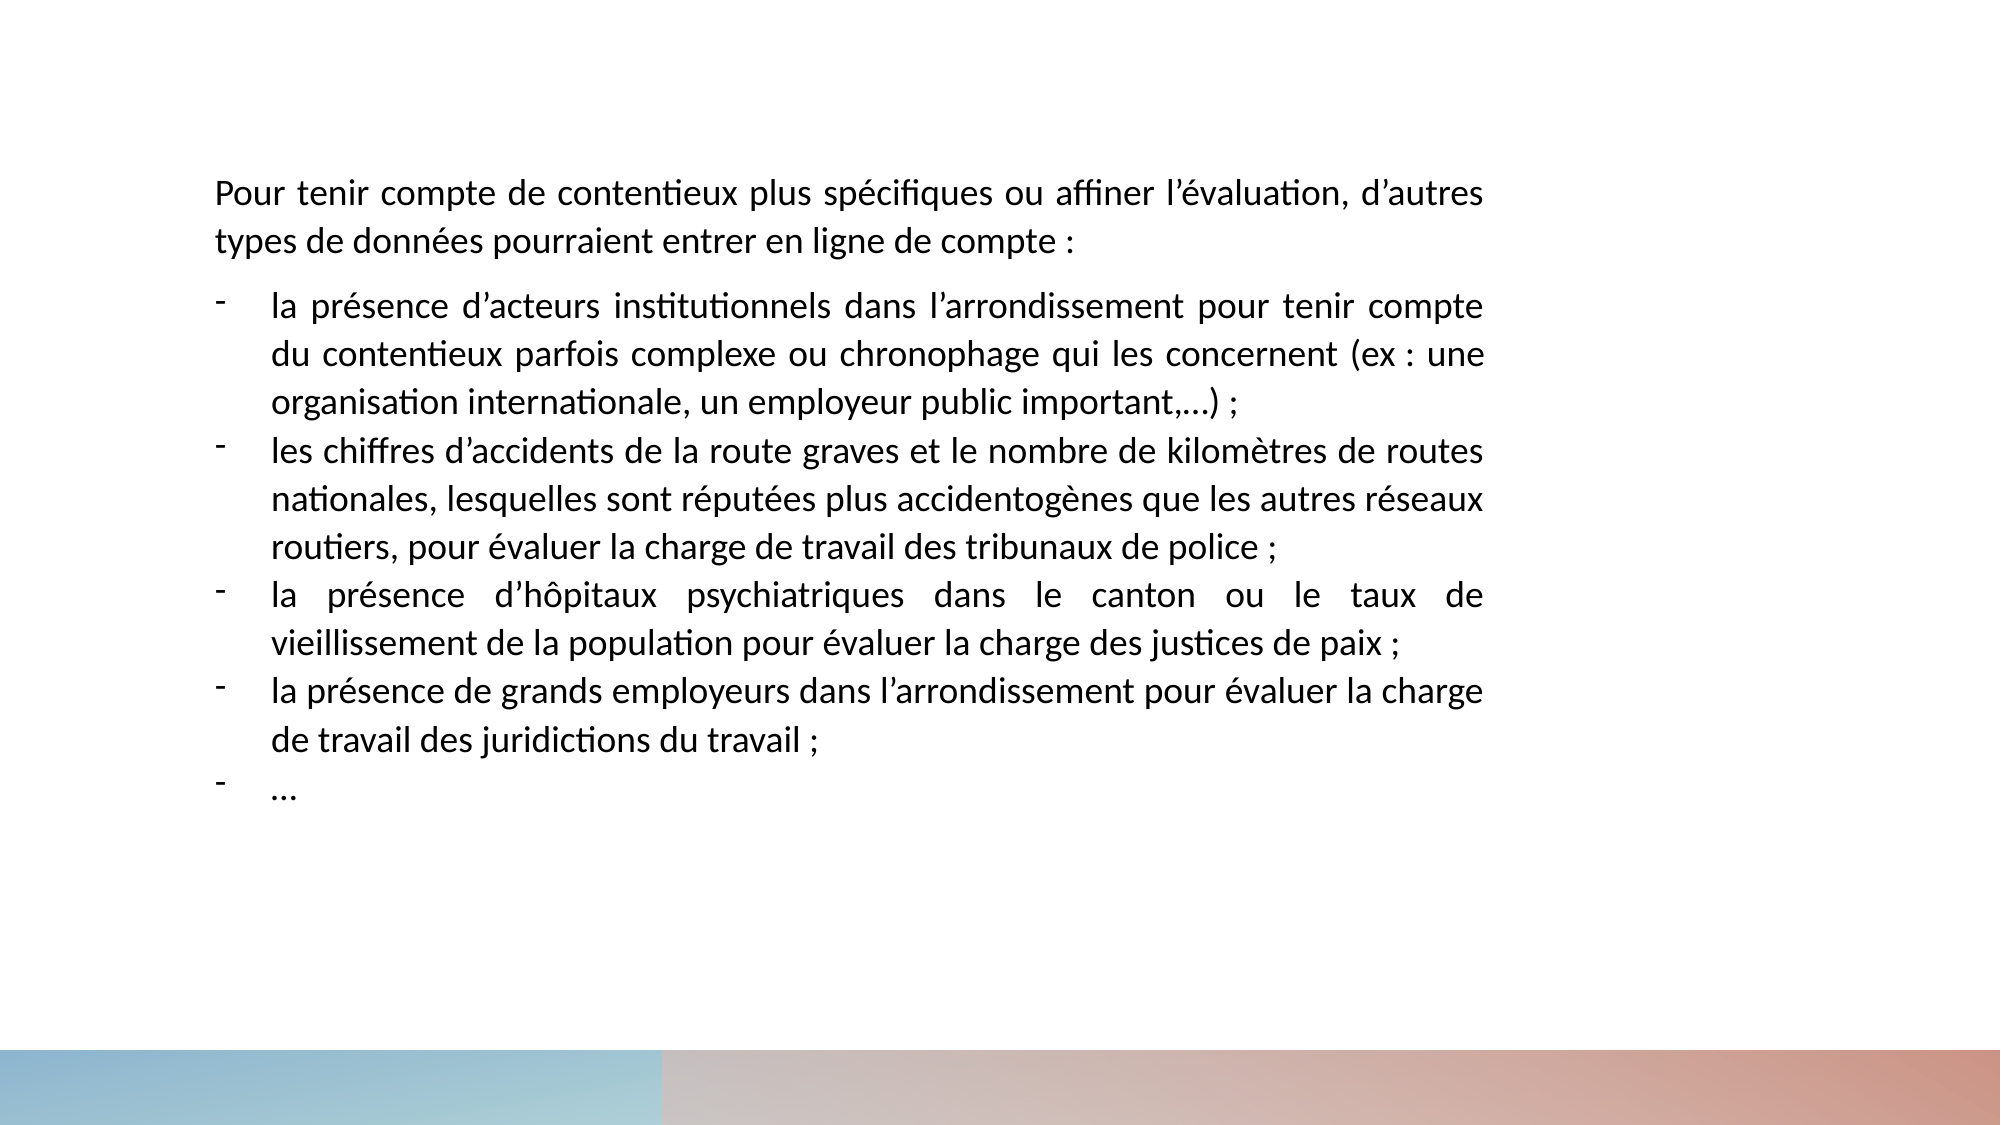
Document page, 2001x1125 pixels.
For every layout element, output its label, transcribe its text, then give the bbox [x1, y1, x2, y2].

text_box Pour tenir compte de contentieux plus spécifiques ou affiner l’évaluation, d’autres types de données pourraient entrer en ligne de compte : la présence d’acteurs institutionnels dans l’arrondissement pour tenir compte du contentieux parfois complexe ou chronophage qui les concernent (ex : une organisation internationale, un employeur public important,…) ; les chiffres d’accidents de la route graves et le nombre de kilomètres de routes nationales, lesquelles sont réputées plus accidentogènes que les autres réseaux routiers, pour évaluer la charge de travail des tribunaux de police ; la présence d’hôpitaux psychiatriques dans le canton ou le taux de vieillissement de la population pour évaluer la charge des justices de paix ; la présence de grands employeurs dans l’arrondissement pour évaluer la charge de travail des juridictions du travail ; … [200, 157, 1500, 815]
